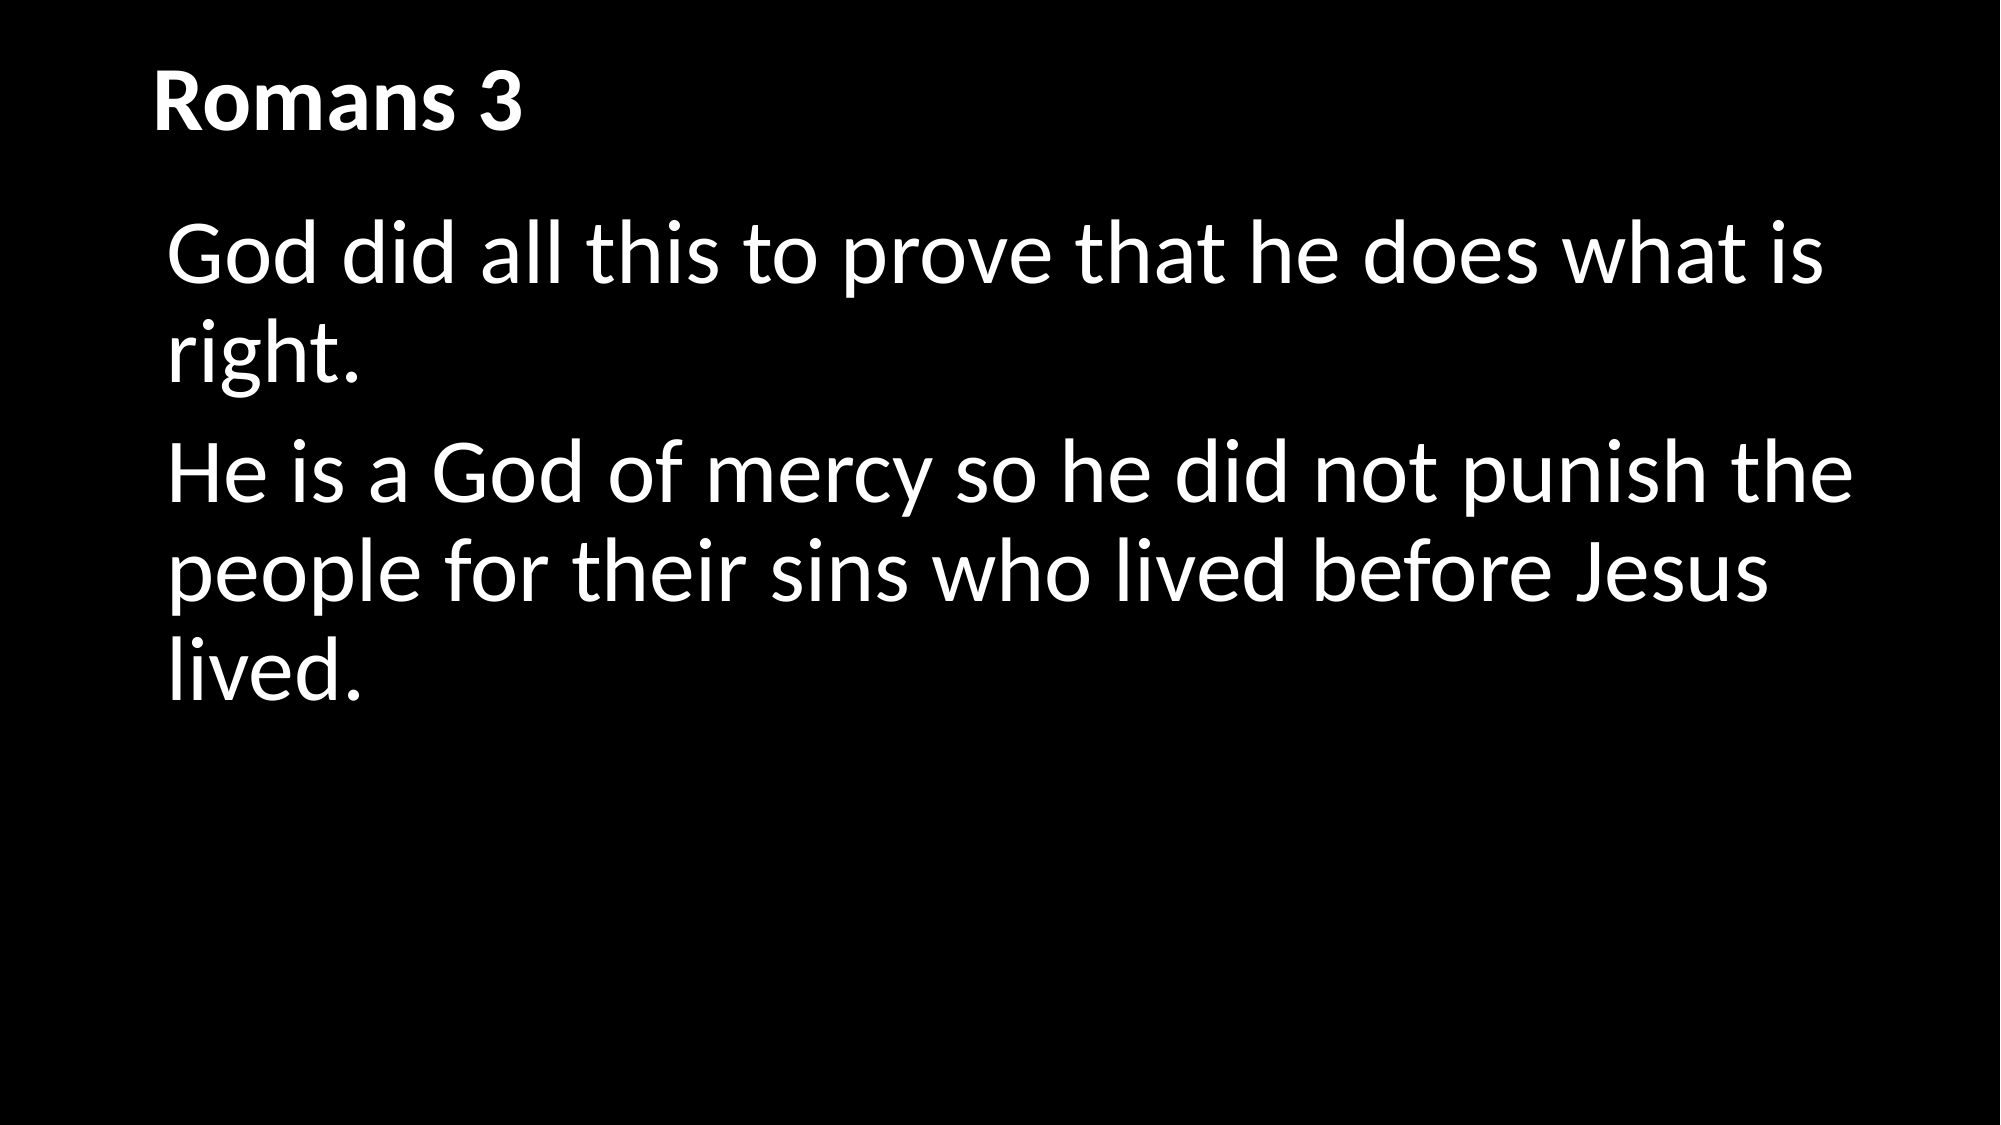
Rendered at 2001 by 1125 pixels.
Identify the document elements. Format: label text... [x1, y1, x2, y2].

list God did all this to prove that he does what is right. He is a God of mercy so he did not punish the people for their sins who lived before Jesus lived. [76, 196, 1923, 1100]
title Romans 3 ) [137, 24, 1863, 177]
